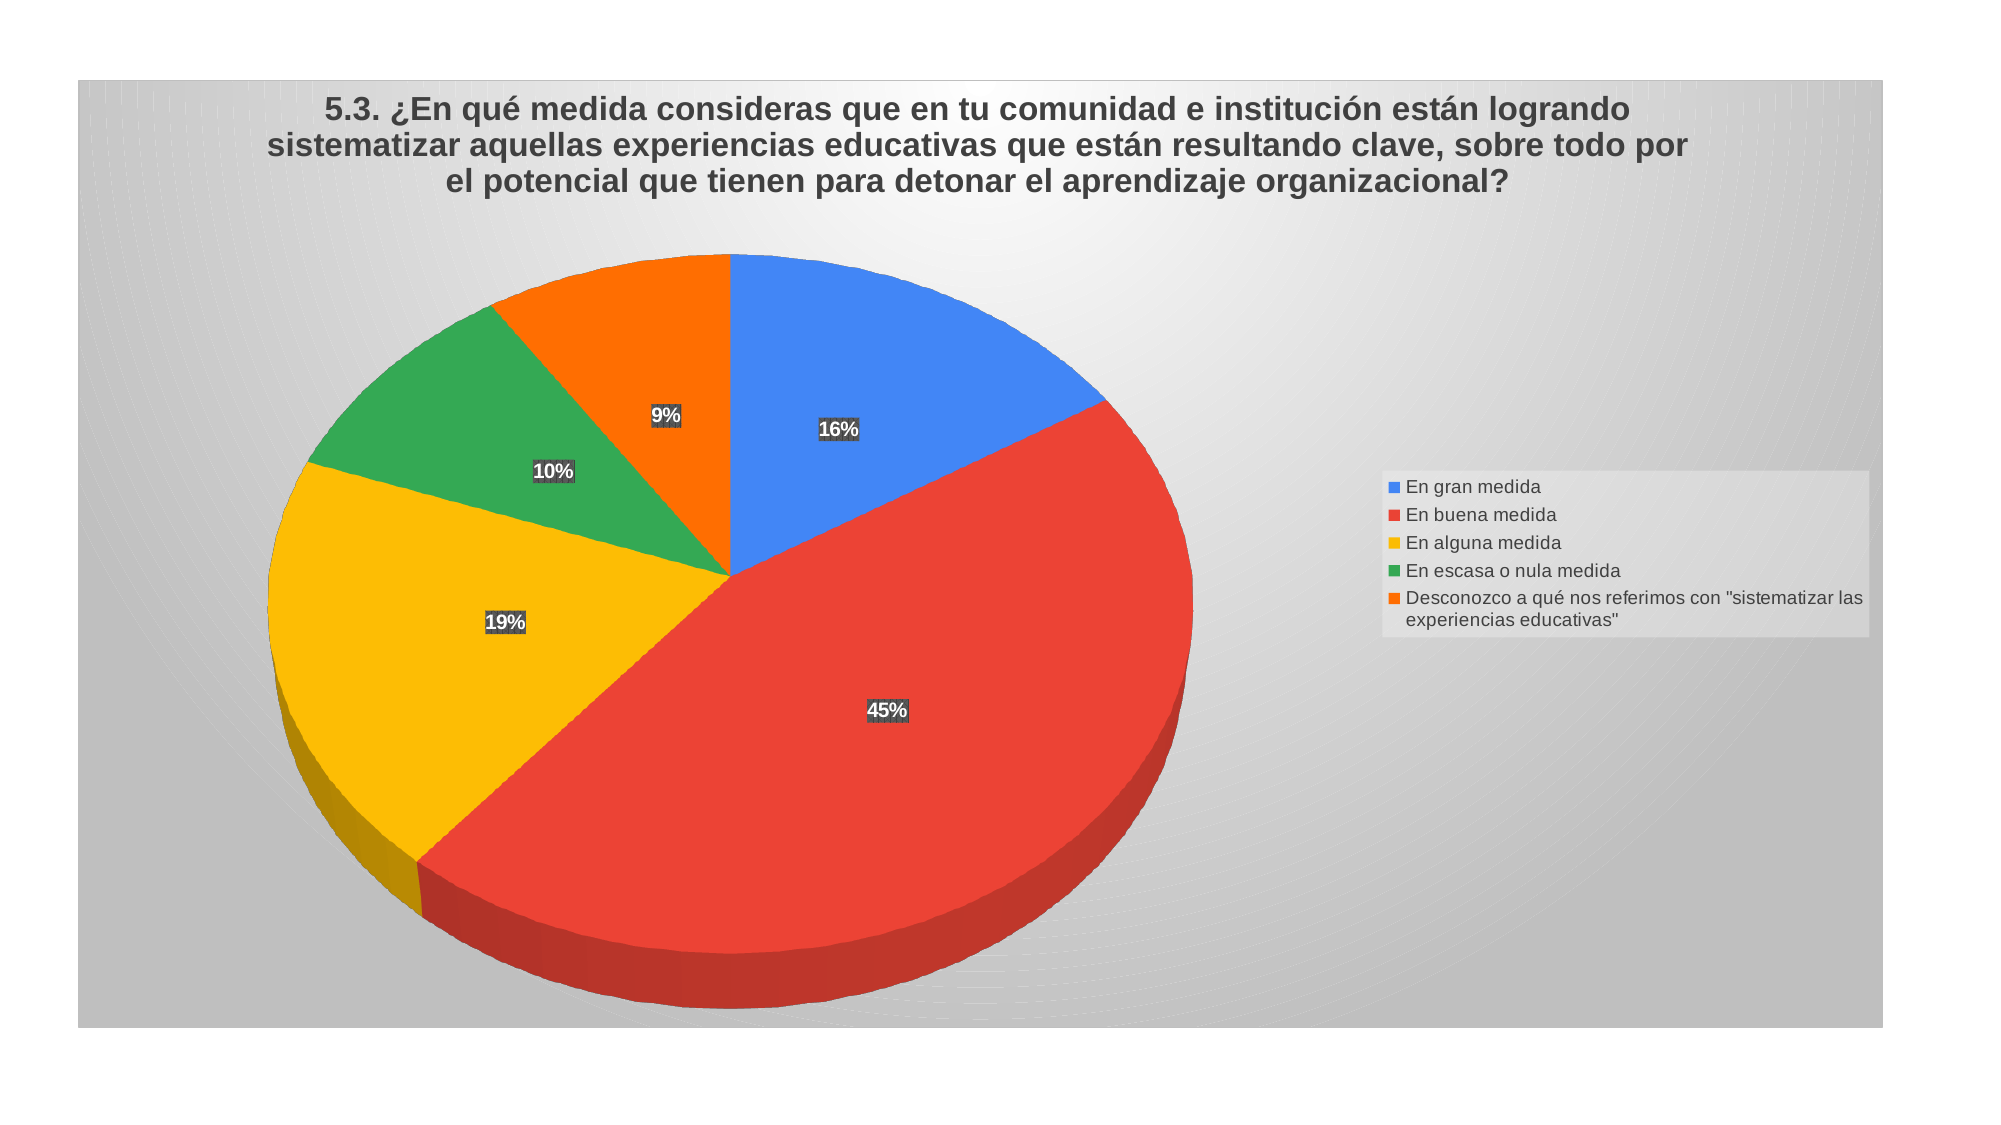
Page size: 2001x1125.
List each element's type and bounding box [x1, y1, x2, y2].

chart [77, 79, 1883, 1029]
